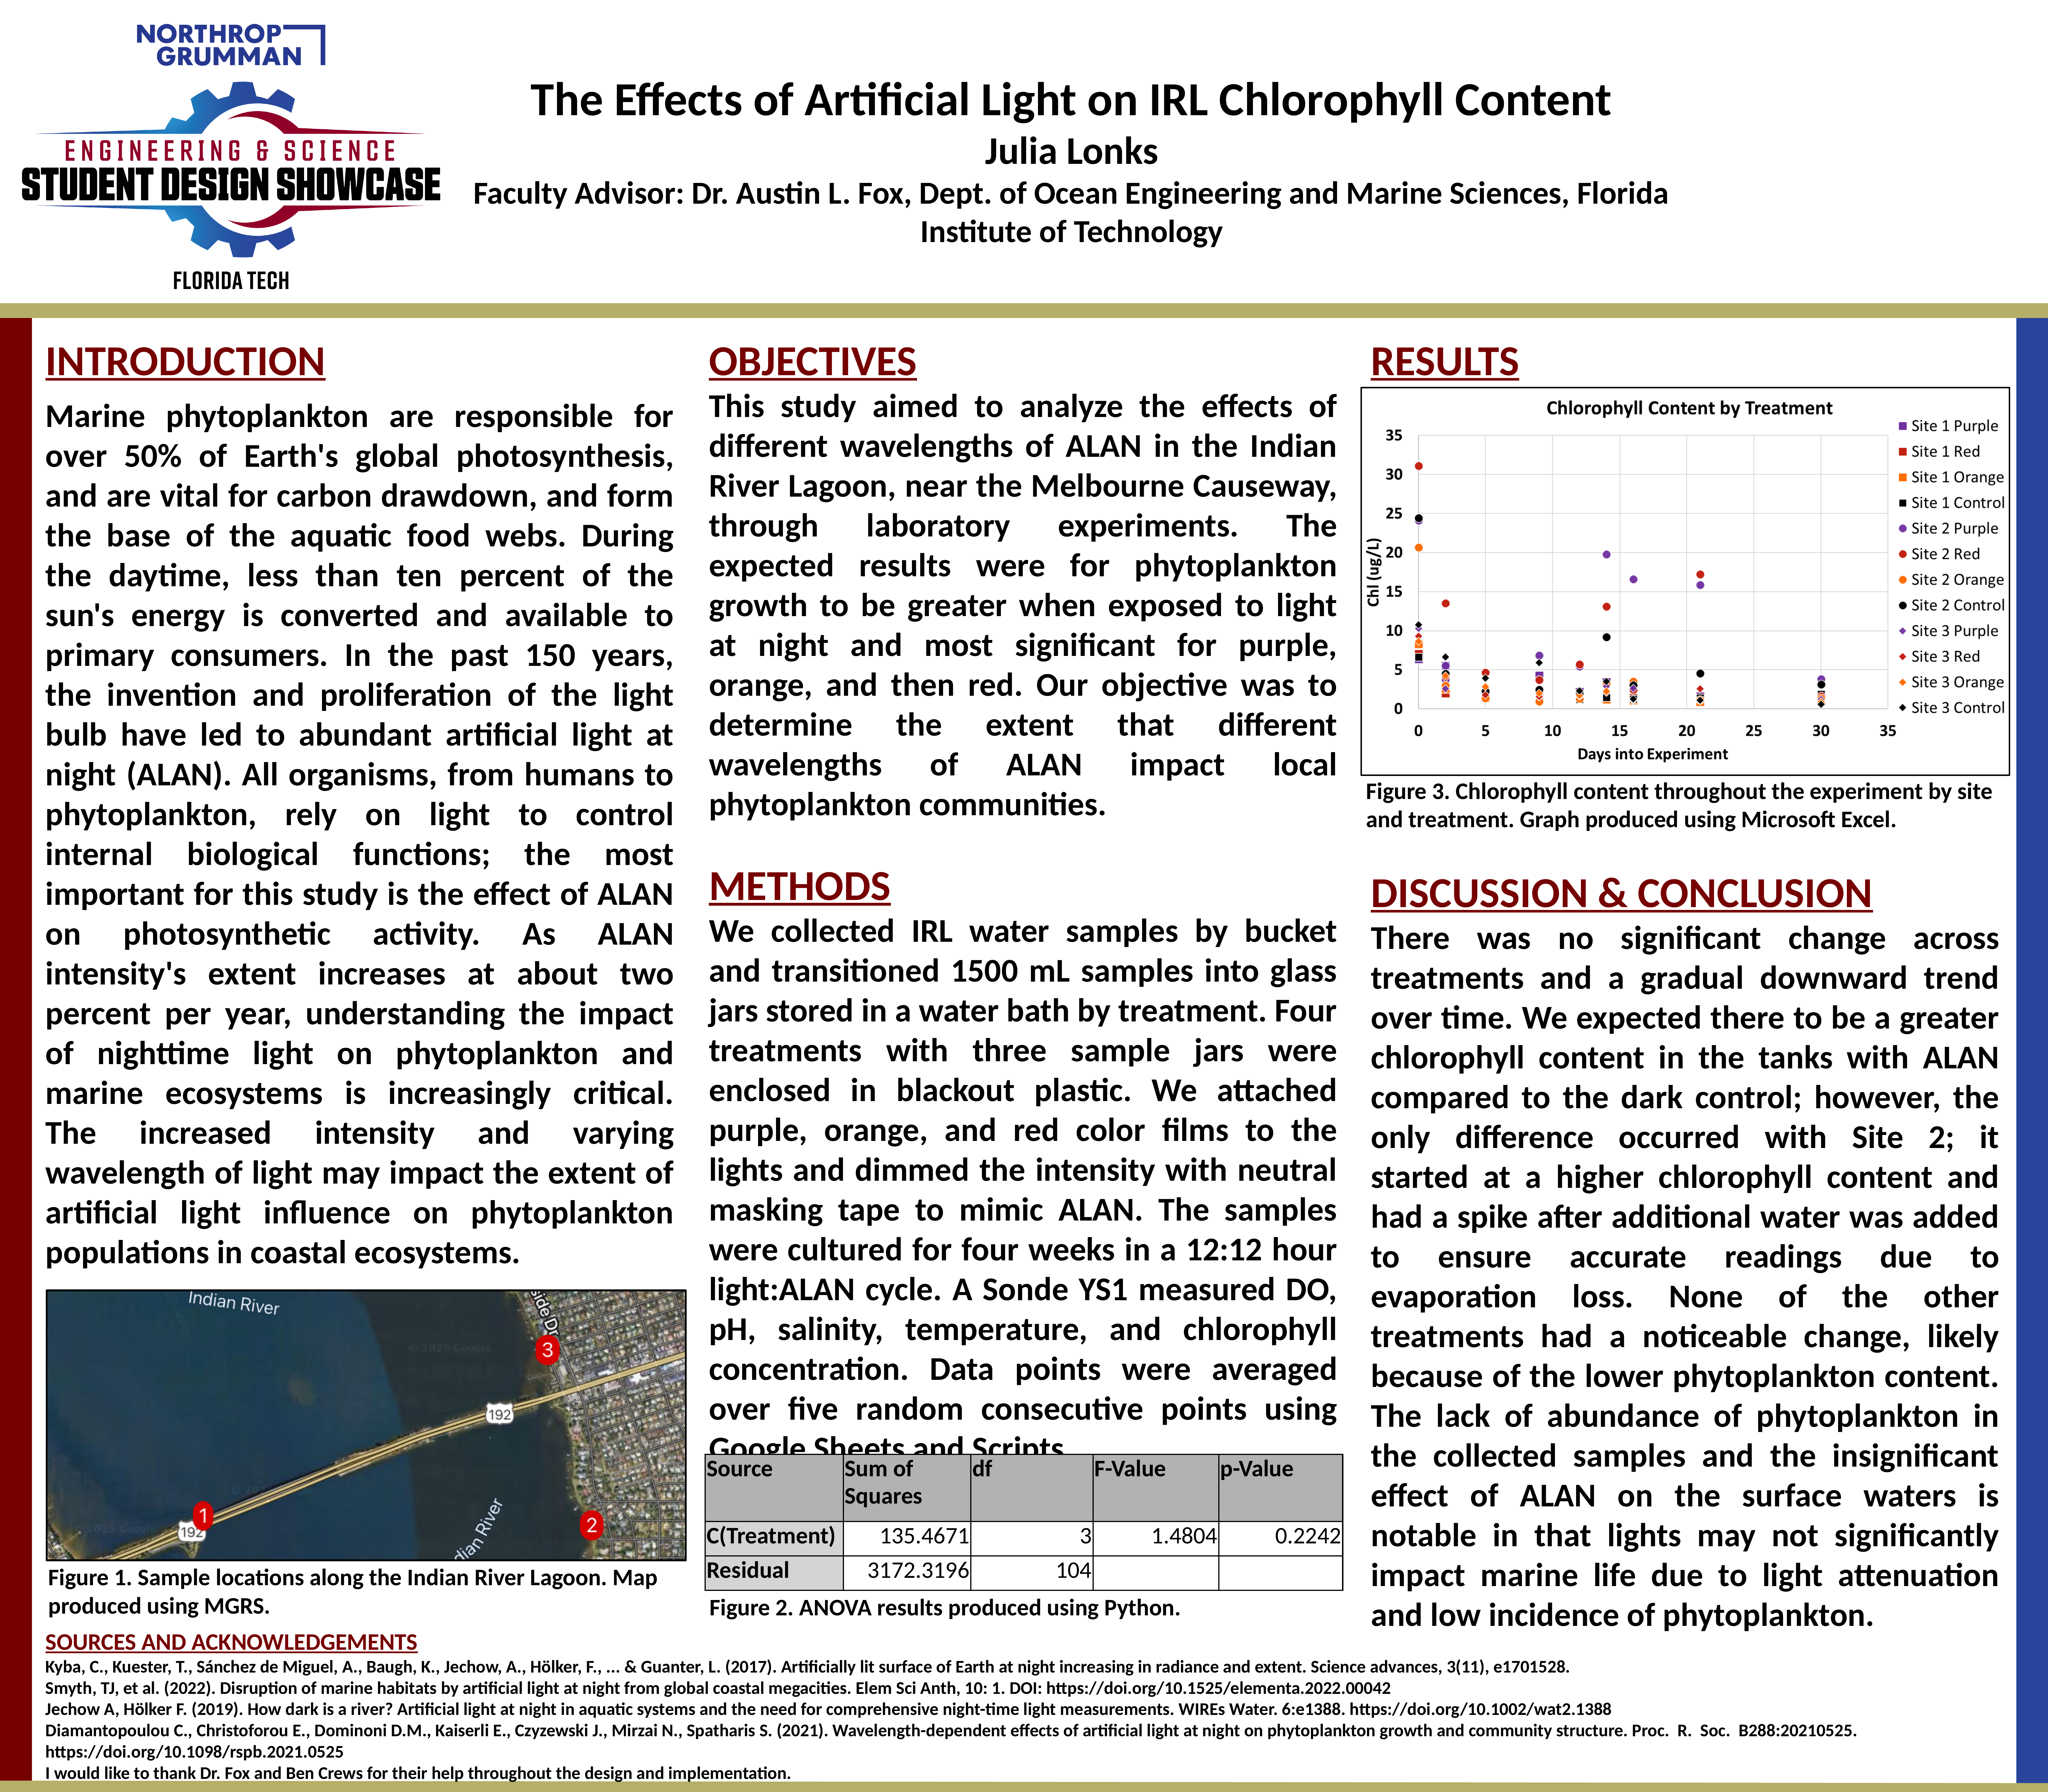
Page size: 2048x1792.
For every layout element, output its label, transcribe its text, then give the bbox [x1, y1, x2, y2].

table_cell [1219, 1556, 1342, 1587]
table_header p-Value [1219, 1455, 1342, 1521]
picture [1362, 388, 2009, 775]
table_cell 104 [971, 1556, 1093, 1587]
table_cell 0.2242 [1219, 1522, 1342, 1555]
text_box Figure 3. Chlorophyll content throughout the experiment by site and treatment. Graph produced using Microsoft Excel. [1362, 777, 1999, 812]
table_header F-Value [1094, 1455, 1218, 1521]
picture [22, 24, 440, 289]
table_header Sum of Squares [844, 1455, 970, 1521]
text_box RESULTS DISCUSSION & CONCLUSION There was no significant change across treatments and a gradual downward trend over time. We expected there to be a greater chlorophyll content in the tanks with ALAN compared to the dark control; however, the only difference occurred with Site 2; it started at a higher chlorophyll content and had a spike after additional water was added to ensure accurate readings due to evaporation loss. None of the other treatments had a noticeable change, likely because of the lower phytoplankton content. The lack of abundance of phytoplankton in the collected samples and the insignificant effect of ALAN on the surface waters is notable in that lights may not significantly impact marine life due to light attenuation and low incidence of phytoplankton. [1366, 777, 2004, 1622]
table_cell C(Treatment) [706, 1522, 843, 1555]
text_box Figure 1. Sample locations along the Indian River Lagoon. Map produced using MGRS. [44, 1557, 682, 1636]
table_cell 1.4804 [1094, 1522, 1218, 1555]
text_box OBJECTIVES This study aimed to analyze the effects of different wavelengths of ALAN in the Indian River Lagoon, near the Melbourne Causeway, through laboratory experiments. The expected results were for phytoplankton growth to be greater when exposed to light at night and most significant for purple, orange, and then red. Our objective was to determine the extent that different wavelengths of ALAN impact local phytoplankton communities. METHODS We collected IRL water samples by bucket and transitioned 1500 mL samples into glass jars stored in a water bath by treatment. Four treatments with three sample jars were enclosed in blackout plastic. We attached purple, orange, and red color films to the lights and dimmed the intensity with neutral masking tape to mimic ALAN. The samples were cultured for four weeks in a 12:12 hour light:ALAN cycle. A Sonde YS1 measured DO, pH, salinity, temperature, and chlorophyll concentration. Data points were averaged over five random consecutive points using Google Sheets and Scripts. [705, 330, 1342, 1454]
picture [47, 1291, 685, 1560]
text_box SOURCES AND ACKNOWLEDGEMENTS Kyba, C., Kuester, T., Sánchez de Miguel, A., Baugh, K., Jechow, A., Hölker, F., ... & Guanter, L. (2017). Artificially lit surface of Earth at night increasing in radiance and extent. Science advances, 3(11), e1701528. Smyth, TJ, et al. (2022). Disruption of marine habitats by artificial light at night from global coastal megacities. Elem Sci Anth, 10: 1. DOI: https://doi.org/10.1525/elementa.2022.00042 Jechow A, Hölker F. (2019). How dark is a river? Artificial light at night in aquatic systems and the need for comprehensive night-time light measurements. WIREs Water. 6:e1388. https://doi.org/10.1002/wat2.1388 Diamantopoulou C., Christoforou E., Dominoni D.M., Kaiserli E., Czyzewski J., Mirzai N., Spatharis S. (2021). Wavelength-dependent effects of artificial light at night on phytoplankton growth and community structure. Proc. R. Soc. B288:20210525. https://doi.org/10.1098/rspb.2021.0525 I would like to thank Dr. Fox and Ben Crews for their help throughout the design and implementation. [41, 1622, 2009, 1778]
table_cell 3172.3196 [844, 1556, 970, 1587]
table_header df [971, 1455, 1093, 1521]
table_cell [1094, 1556, 1218, 1587]
table_cell Residual [706, 1556, 843, 1587]
text_box RESULTS DISCUSSION & CONCLUSION There was no significant change across treatments and a gradual downward trend over time. We expected there to be a greater chlorophyll content in the tanks with ALAN compared to the dark control; however, the only difference occurred with Site 2; it started at a higher chlorophyll content and had a spike after additional water was added to ensure accurate readings due to evaporation loss. None of the other treatments had a noticeable change, likely because of the lower phytoplankton content. The lack of abundance of phytoplankton in the collected samples and the insignificant effect of ALAN on the surface waters is notable in that lights may not significantly impact marine life due to light attenuation and low incidence of phytoplankton. [1366, 330, 2004, 387]
text_box INTRODUCTION Marine phytoplankton are responsible for over 50% of Earth's global photosynthesis, and are vital for carbon drawdown, and form the base of the aquatic food webs. During the daytime, less than ten percent of the sun's energy is converted and available to primary consumers. In the past 150 years, the invention and proliferation of the light bulb have led to abundant artificial light at night (ALAN). All organisms, from humans to phytoplankton, rely on light to control internal biological functions; the most important for this study is the effect of ALAN on photosynthetic activity. As ALAN intensity's extent increases at about two percent per year, understanding the impact of nighttime light on phytoplankton and marine ecosystems is increasingly critical. The increased intensity and varying wavelength of light may impact the extent of artificial light influence on phytoplankton populations in coastal ecosystems. ad [41, 330, 679, 1412]
table_cell 135.4671 [844, 1522, 970, 1555]
table_header Source [706, 1455, 843, 1521]
text_box Figure 2. ANOVA results produced using Python. [705, 1587, 1343, 1629]
table_cell 3 [971, 1522, 1093, 1555]
text_box The Effects of Artificial Light on IRL Chlorophyll Content Julia Lonks Faculty Advisor: Dr. Austin L. Fox, Dept. of Ocean Engineering and Marine Sciences, Florida Institute of Technology [433, 66, 1710, 251]
